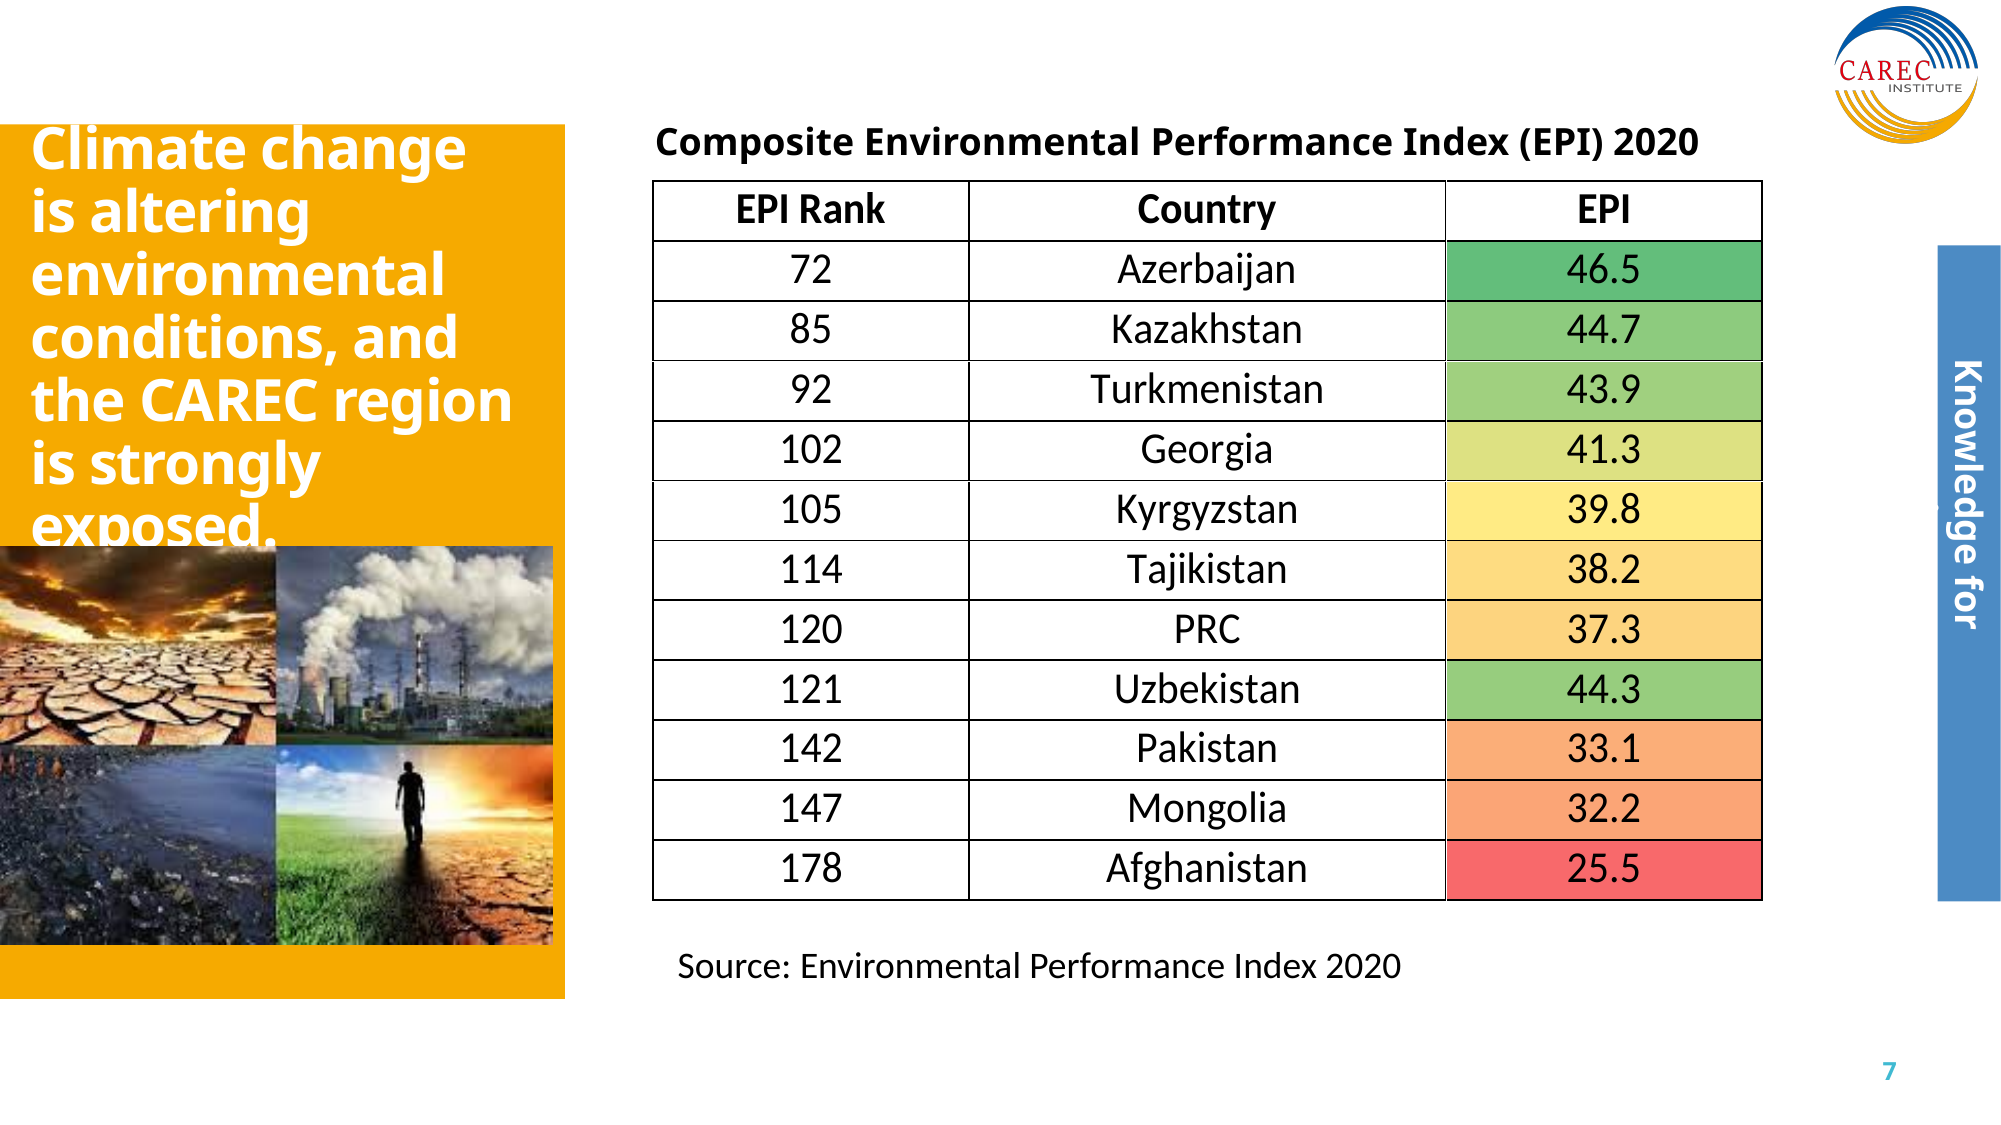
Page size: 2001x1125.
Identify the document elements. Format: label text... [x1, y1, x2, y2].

picture [1834, 6, 1978, 144]
picture [0, 179, 2000, 993]
text_box Composite Environmental Performance Index (EPI) 2020 [640, 110, 1741, 171]
title Climate change is altering environmental conditions, and the CAREC region is strongly exposed. [15, 270, 319, 409]
slide_number 7 [1823, 1042, 1912, 1103]
